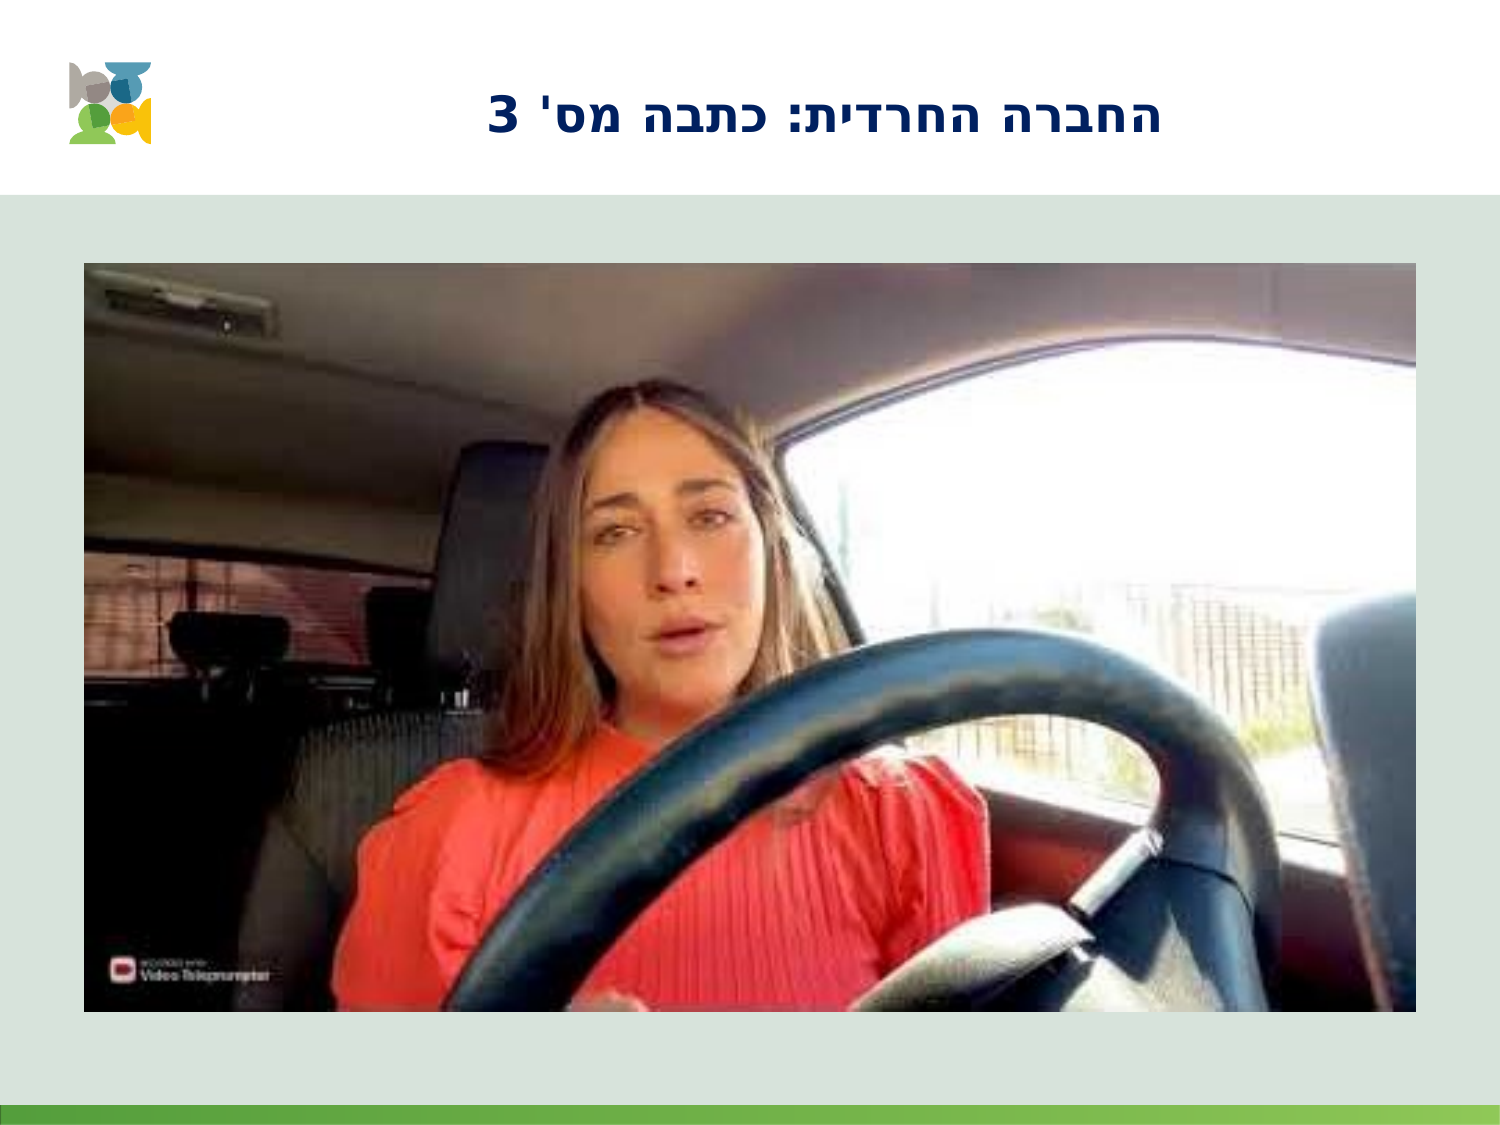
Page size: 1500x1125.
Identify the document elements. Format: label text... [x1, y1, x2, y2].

picture [0, 1105, 1500, 1125]
text_box החברה החרדית: כתבה מס' 3 [350, 74, 1300, 150]
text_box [83, 262, 1417, 1013]
